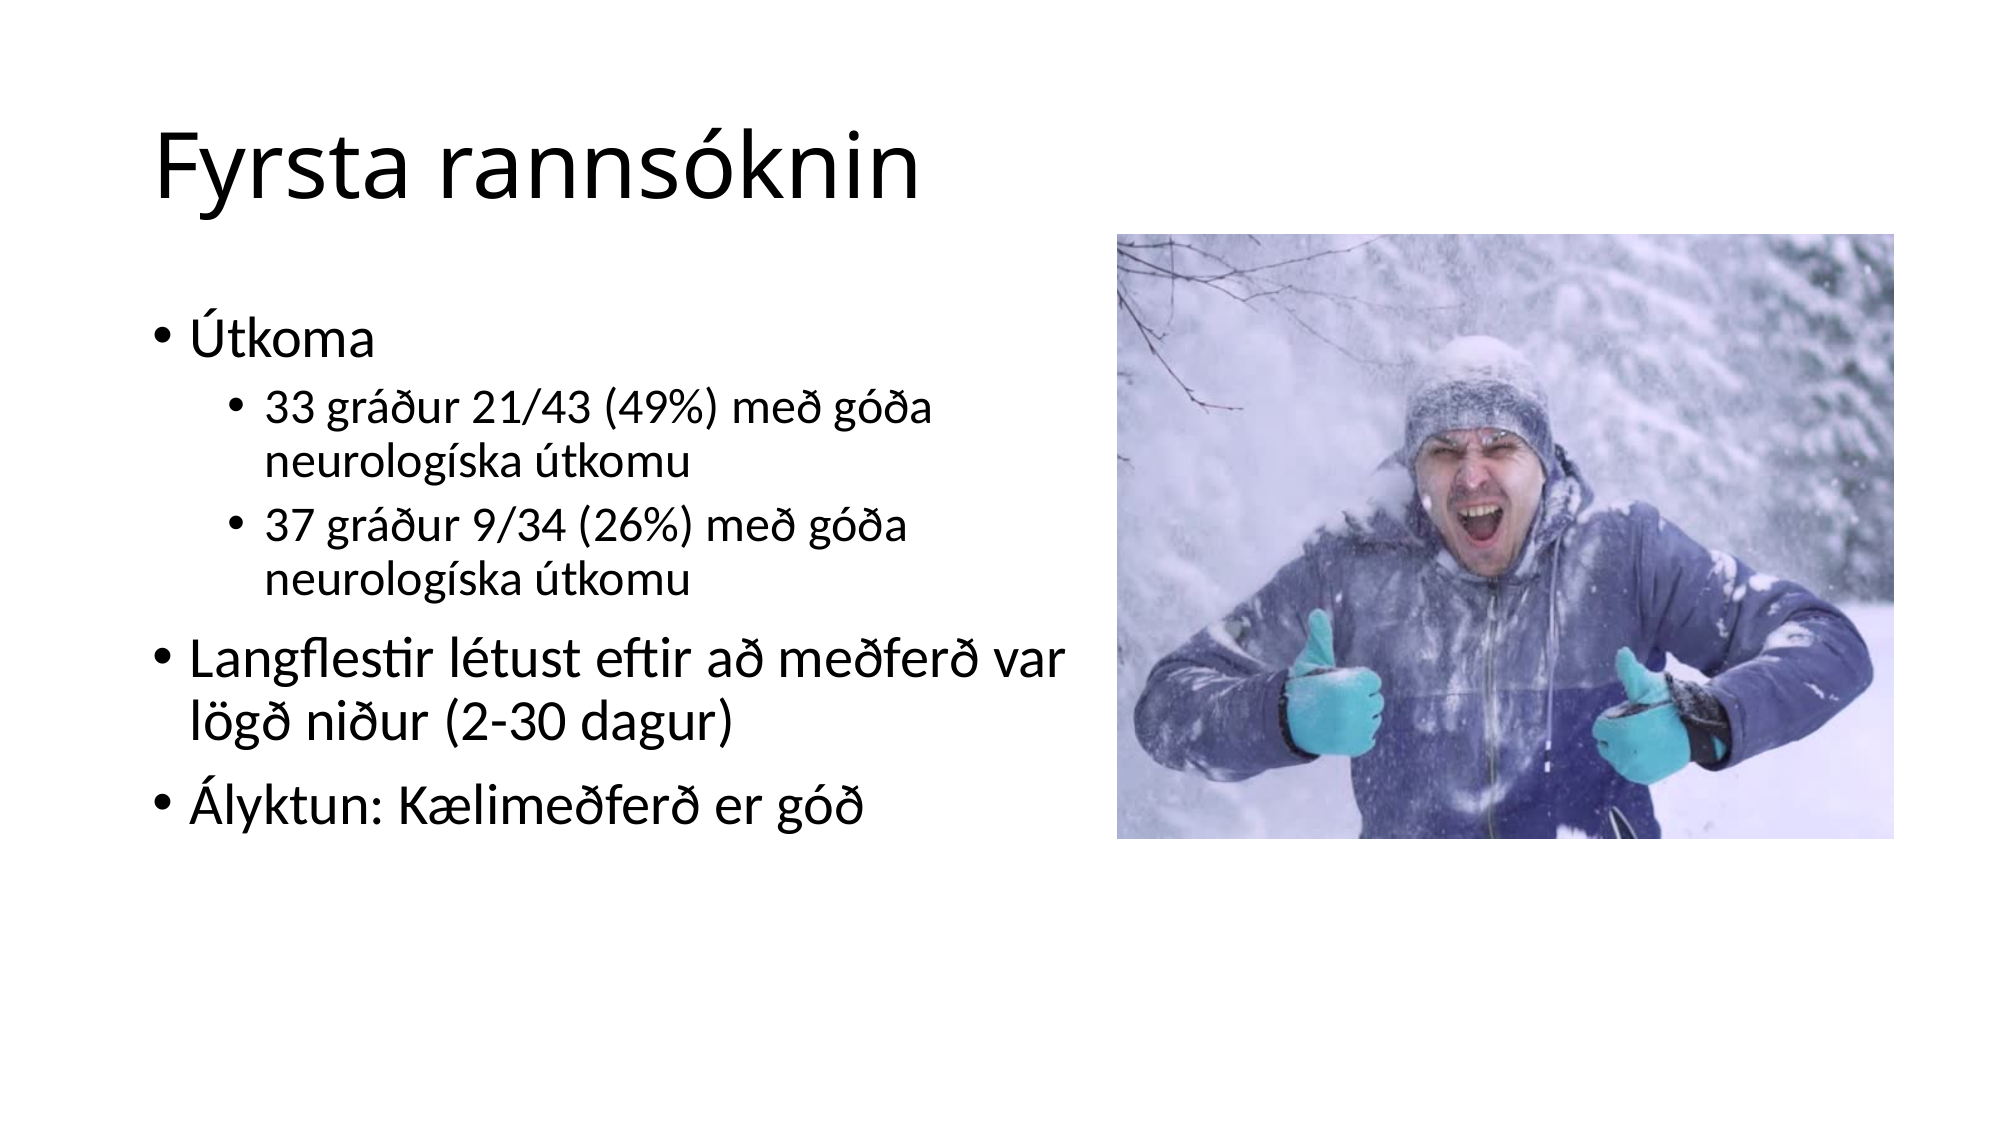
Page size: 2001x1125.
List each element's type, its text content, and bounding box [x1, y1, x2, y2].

title Fyrsta rannsóknin [137, 59, 1863, 278]
list Útkoma 33 gráður 21/43 (49%) með góða neurologíska útkomu 37 gráður 9/34 (26%) með góða neurologíska útkomu Langflestir létust eftir að meðferð var lögð niður (2-30 dagur) Ályktun: Kælimeðferð er góð [137, 299, 1140, 1014]
picture [1117, 234, 1894, 839]
